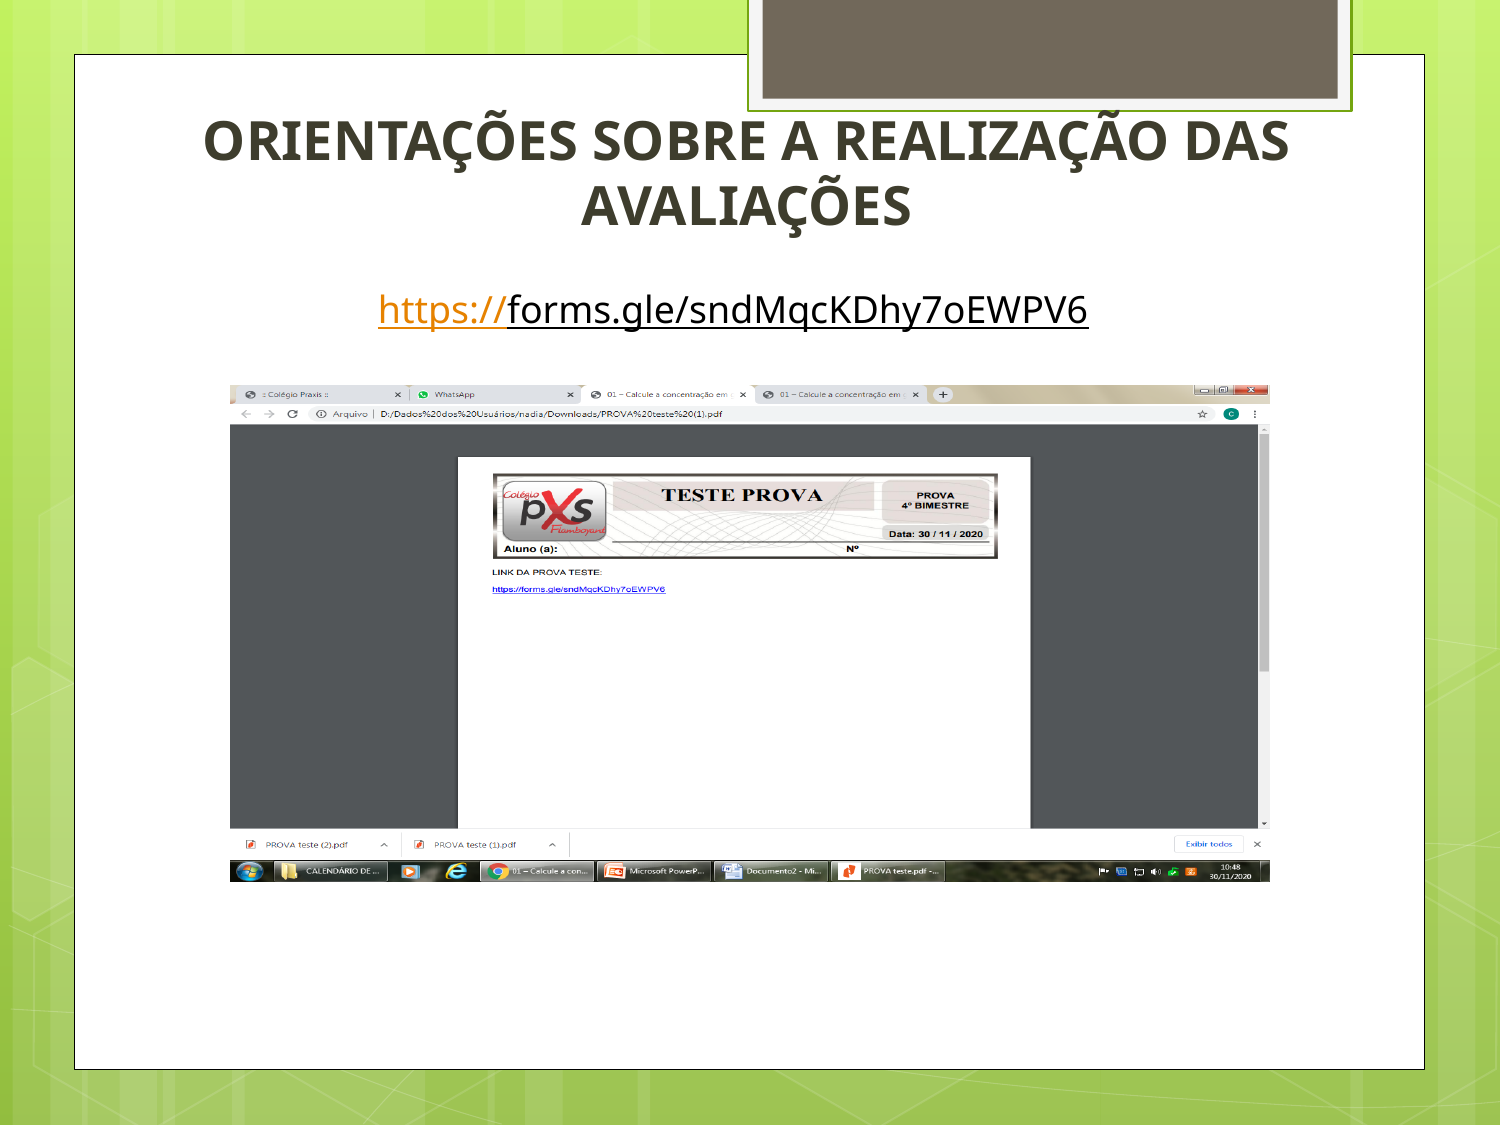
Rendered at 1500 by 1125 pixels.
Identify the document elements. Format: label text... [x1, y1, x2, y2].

text_box https://forms.gle/sndMqcKDhy7oEWPV6 [194, 278, 1282, 345]
picture [229, 385, 1270, 882]
title ORIENTAÇÕES SOBRE A REALIZAÇÃO DAS AVALIAÇÕES [171, 113, 1324, 244]
